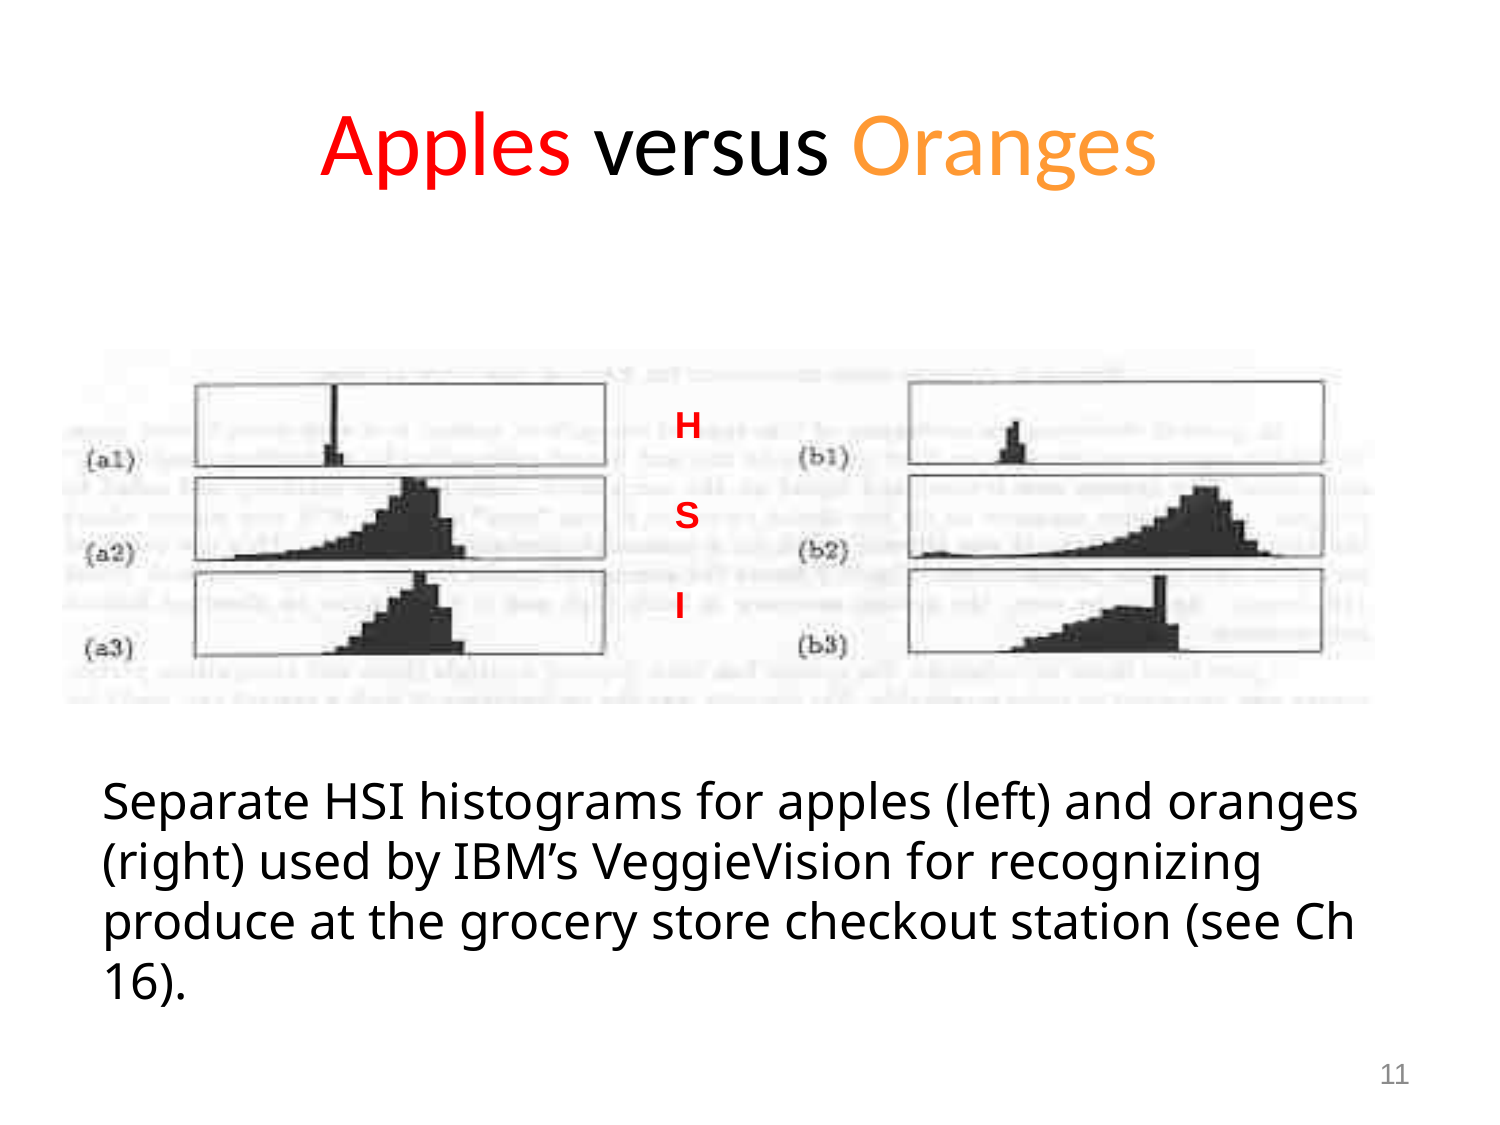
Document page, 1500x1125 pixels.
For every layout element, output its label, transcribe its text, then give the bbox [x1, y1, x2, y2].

title Apples versus Oranges [75, 45, 1425, 233]
picture [62, 349, 1376, 704]
text_box Separate HSI histograms for apples (left) and oranges (right) used by IBM’s VeggieVision for recognizing produce at the grocery store checkout station (see Ch 16). [87, 762, 1413, 1018]
slide_number 11 [1074, 1042, 1425, 1103]
